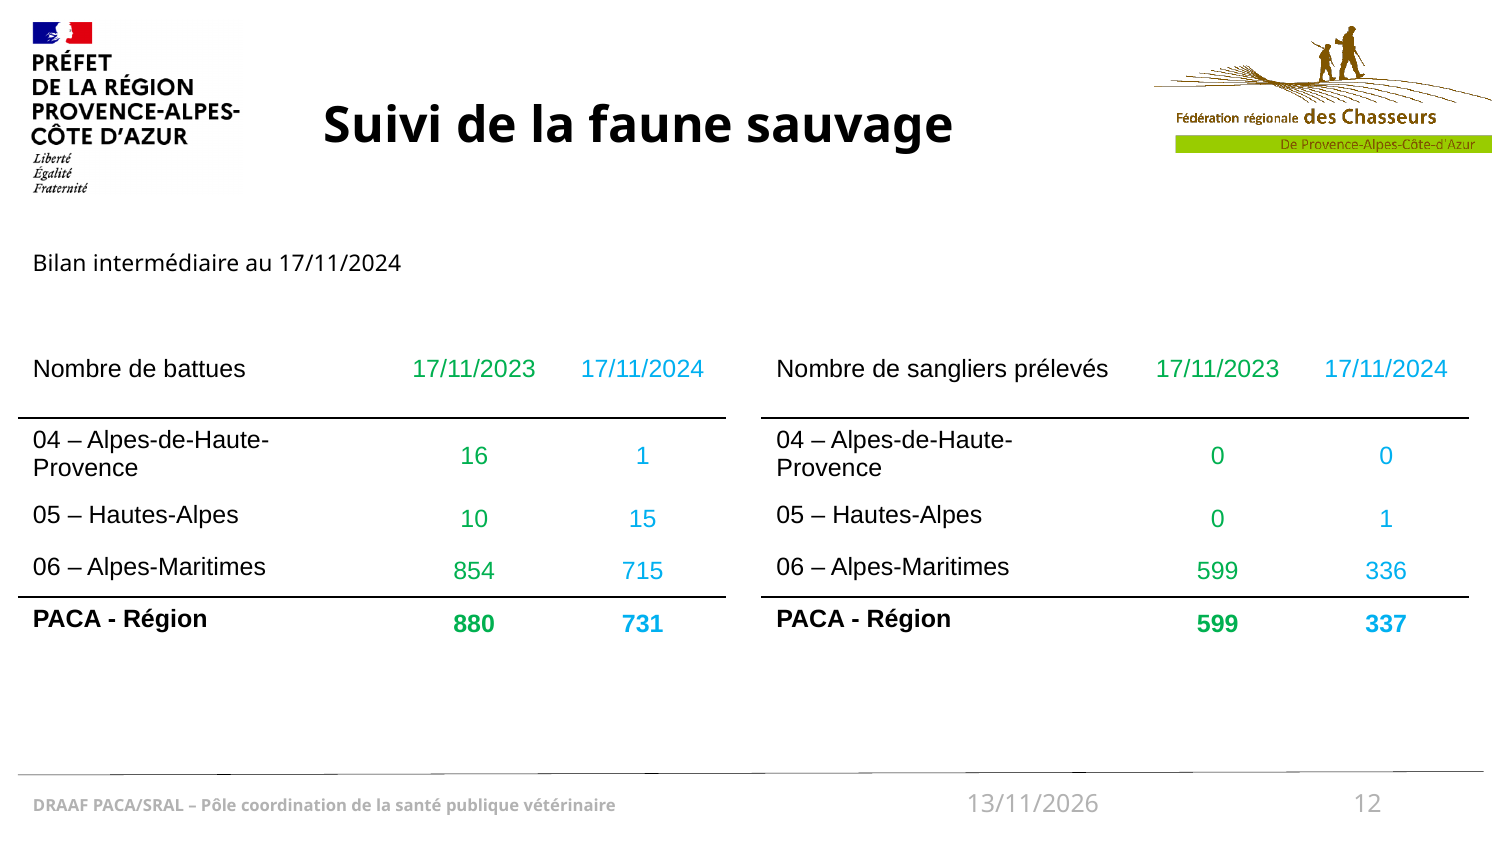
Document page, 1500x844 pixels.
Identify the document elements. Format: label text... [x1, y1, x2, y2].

table_cell 1 [1303, 493, 1469, 545]
table_cell PACA - Région [18, 598, 389, 649]
table_cell 0 [1133, 419, 1303, 493]
table_cell 337 [1303, 598, 1469, 649]
table_cell 880 [389, 598, 560, 649]
table_cell 854 [389, 545, 560, 596]
table_cell 05 – Hautes-Alpes [18, 493, 389, 545]
table_cell 1 [560, 419, 726, 493]
table_cell 16 [389, 419, 560, 493]
table_cell 599 [1133, 598, 1303, 649]
table_cell 715 [560, 545, 726, 596]
table_header Nombre de battues [18, 320, 389, 417]
table_cell 0 [1133, 493, 1303, 545]
table_header 17/11/2023 [389, 320, 560, 417]
table_cell PACA - Région [761, 598, 1133, 649]
footer DRAAF PACA/SRAL – Pôle coordination de la santé publique vétérinaire [17, 784, 637, 830]
picture [1154, 25, 1500, 153]
table_cell 10 [389, 493, 560, 545]
slide_number 12 [1303, 782, 1397, 828]
table_cell 0 [1303, 419, 1469, 493]
table_cell 336 [1303, 545, 1469, 596]
text_box Bilan intermédiaire au 17/11/2024 [17, 241, 1331, 284]
table_cell 731 [560, 598, 726, 649]
title Suivi de la faune sauvage [308, 45, 984, 208]
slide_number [951, 782, 1116, 828]
table_cell 15 [560, 493, 726, 545]
table_cell 04 – Alpes-de-Haute-Provence [18, 419, 389, 493]
table_header 17/11/2023 [1133, 320, 1303, 417]
table_cell 04 – Alpes-de-Haute-Provence [761, 419, 1133, 493]
table_cell 05 – Hautes-Alpes [761, 493, 1133, 545]
picture [30, 19, 243, 195]
table_header Nombre de sangliers prélevés [761, 320, 1133, 417]
table_header 17/11/2024 [560, 320, 726, 417]
table_cell 599 [1133, 545, 1303, 596]
table_header 17/11/2024 [1303, 320, 1469, 417]
table_cell 06 – Alpes-Maritimes [761, 545, 1133, 596]
table_cell 06 – Alpes-Maritimes [18, 545, 389, 596]
